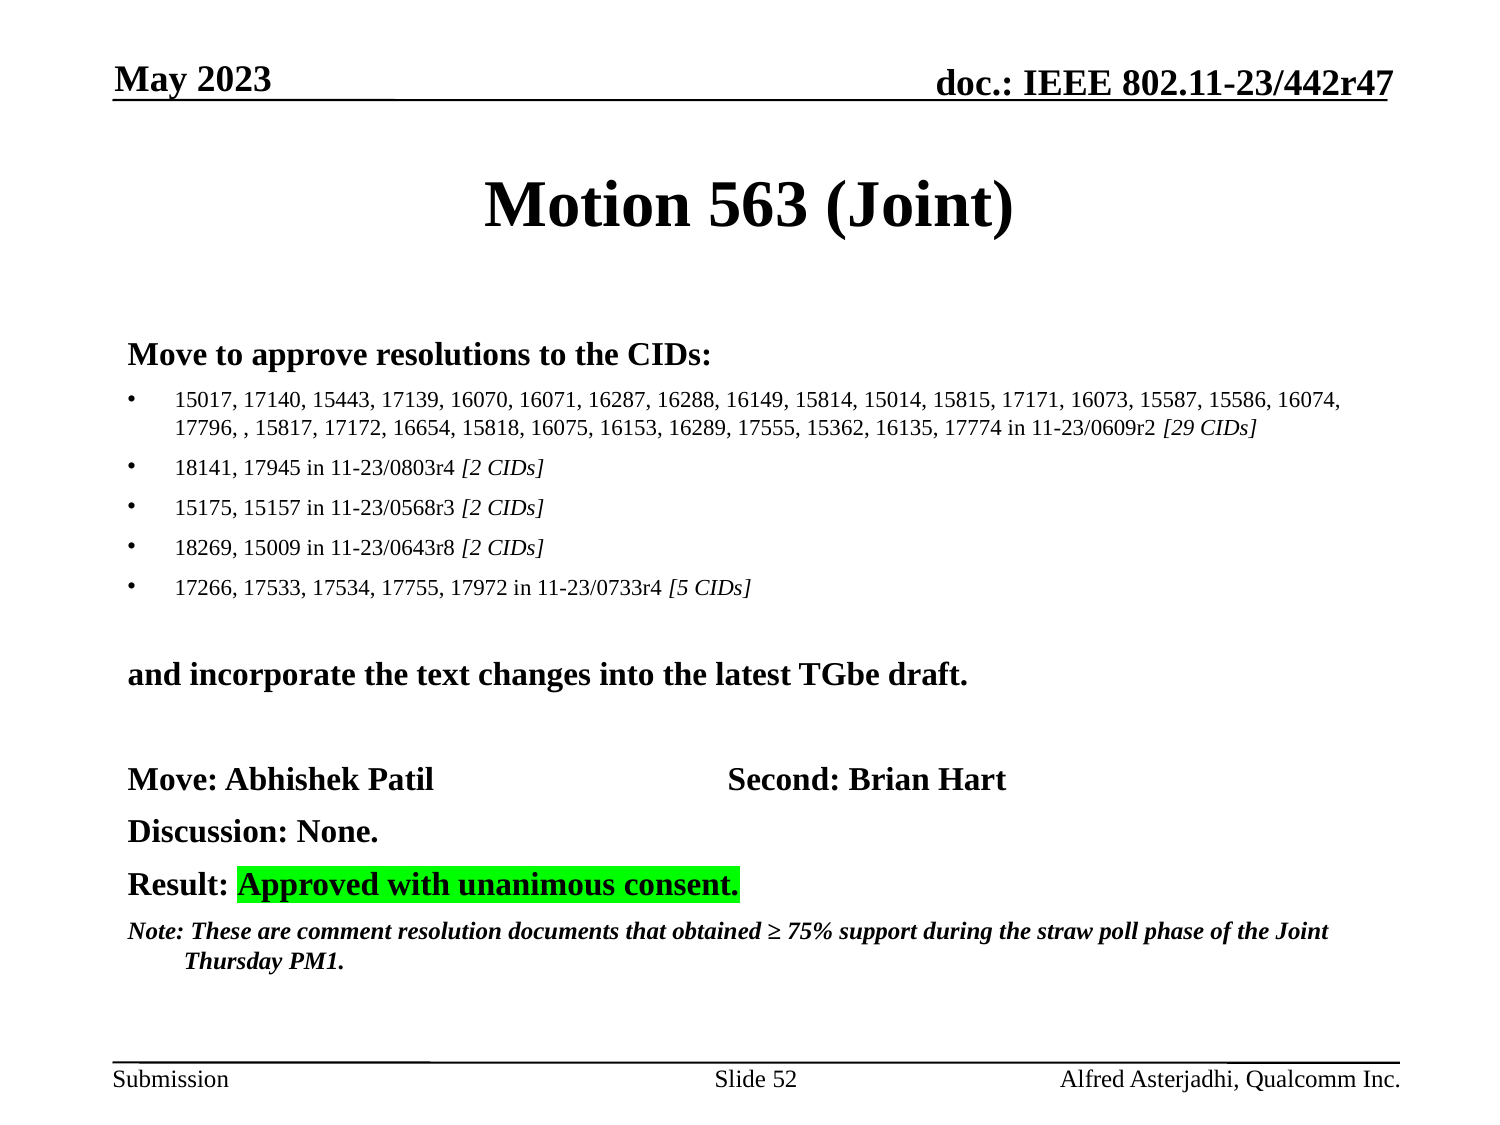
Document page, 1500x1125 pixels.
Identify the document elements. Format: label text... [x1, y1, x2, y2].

slide_number Slide 52 [712, 1061, 800, 1123]
title Motion 563 (Joint) [112, 112, 1388, 288]
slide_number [114, 54, 423, 100]
footer Alfred Asterjadhi, Qualcomm Inc. [878, 1061, 1402, 1093]
list Move to approve resolutions to the CIDs: 15017, 17140, 15443, 17139, 16070, 16071, 16287, 16288, 16149, 15814, 15014, 15815, 17171, 16073, 15587, 15586, 16074, 17796, , 15817, 17172, 16654, 15818, 16075, 16153, 16289, 17555, 15362, 16135, 17774 in 11-23/0609r2 [29 CIDs] 18141, 17945 in 11-23/0803r4 [2 CIDs] 15175, 15157 in 11-23/0568r3 [2 CIDs] 18269, 15009 in 11-23/0643r8 [2 CIDs] 17266, 17533, 17534, 17755, 17972 in 11-23/0733r4 [5 CIDs] and incorporate the text changes into the latest TGbe draft. Move: Abhishek Patil Second: Brian Hart Discussion: None. Result: Approved with unanimous consent. Note: These are comment resolution documents that obtained ≥ 75% support during the straw poll phase of the Joint Thursday PM1. [112, 324, 1388, 1063]
